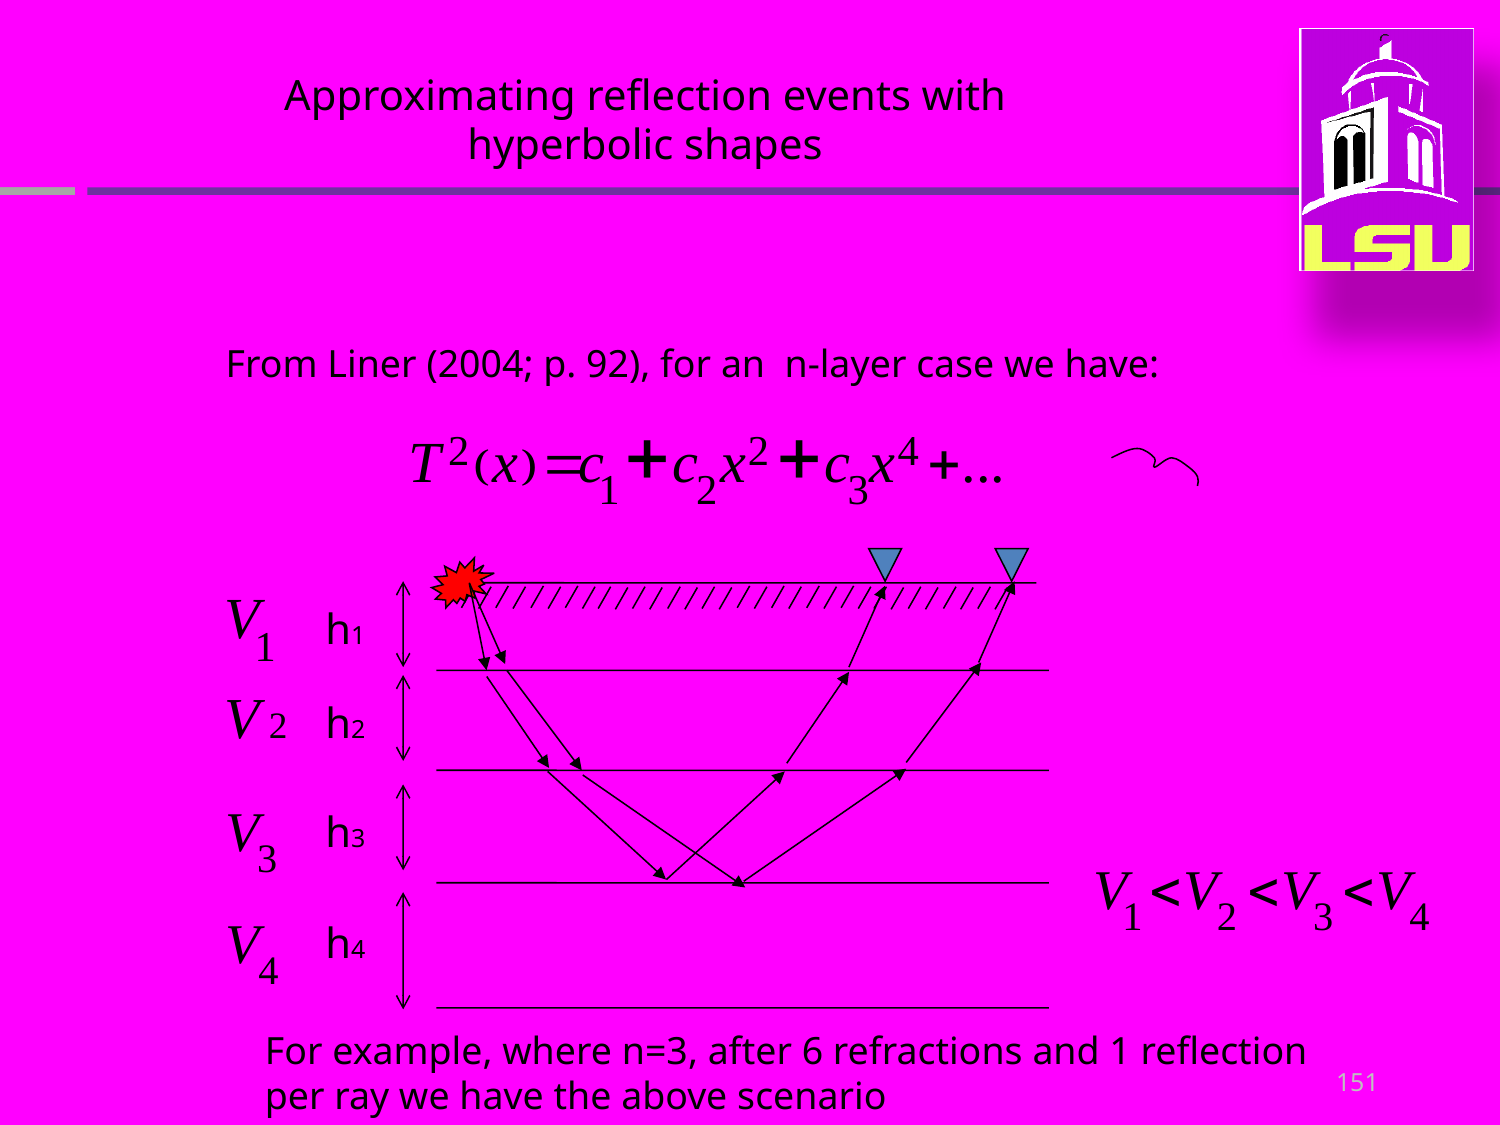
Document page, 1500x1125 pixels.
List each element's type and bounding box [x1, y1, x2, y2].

text_box [250, 1019, 1393, 1125]
text_box [11, 543, 1129, 888]
text_box [87, 332, 1308, 393]
text_box [1111, 448, 1199, 486]
text_box [1095, 865, 1434, 937]
text_box [395, 892, 411, 1010]
picture [1299, 28, 1474, 271]
text_box [226, 807, 280, 904]
text_box [292, 909, 399, 975]
text_box [226, 920, 282, 992]
text_box [267, 60, 1023, 176]
text_box [408, 430, 1005, 512]
